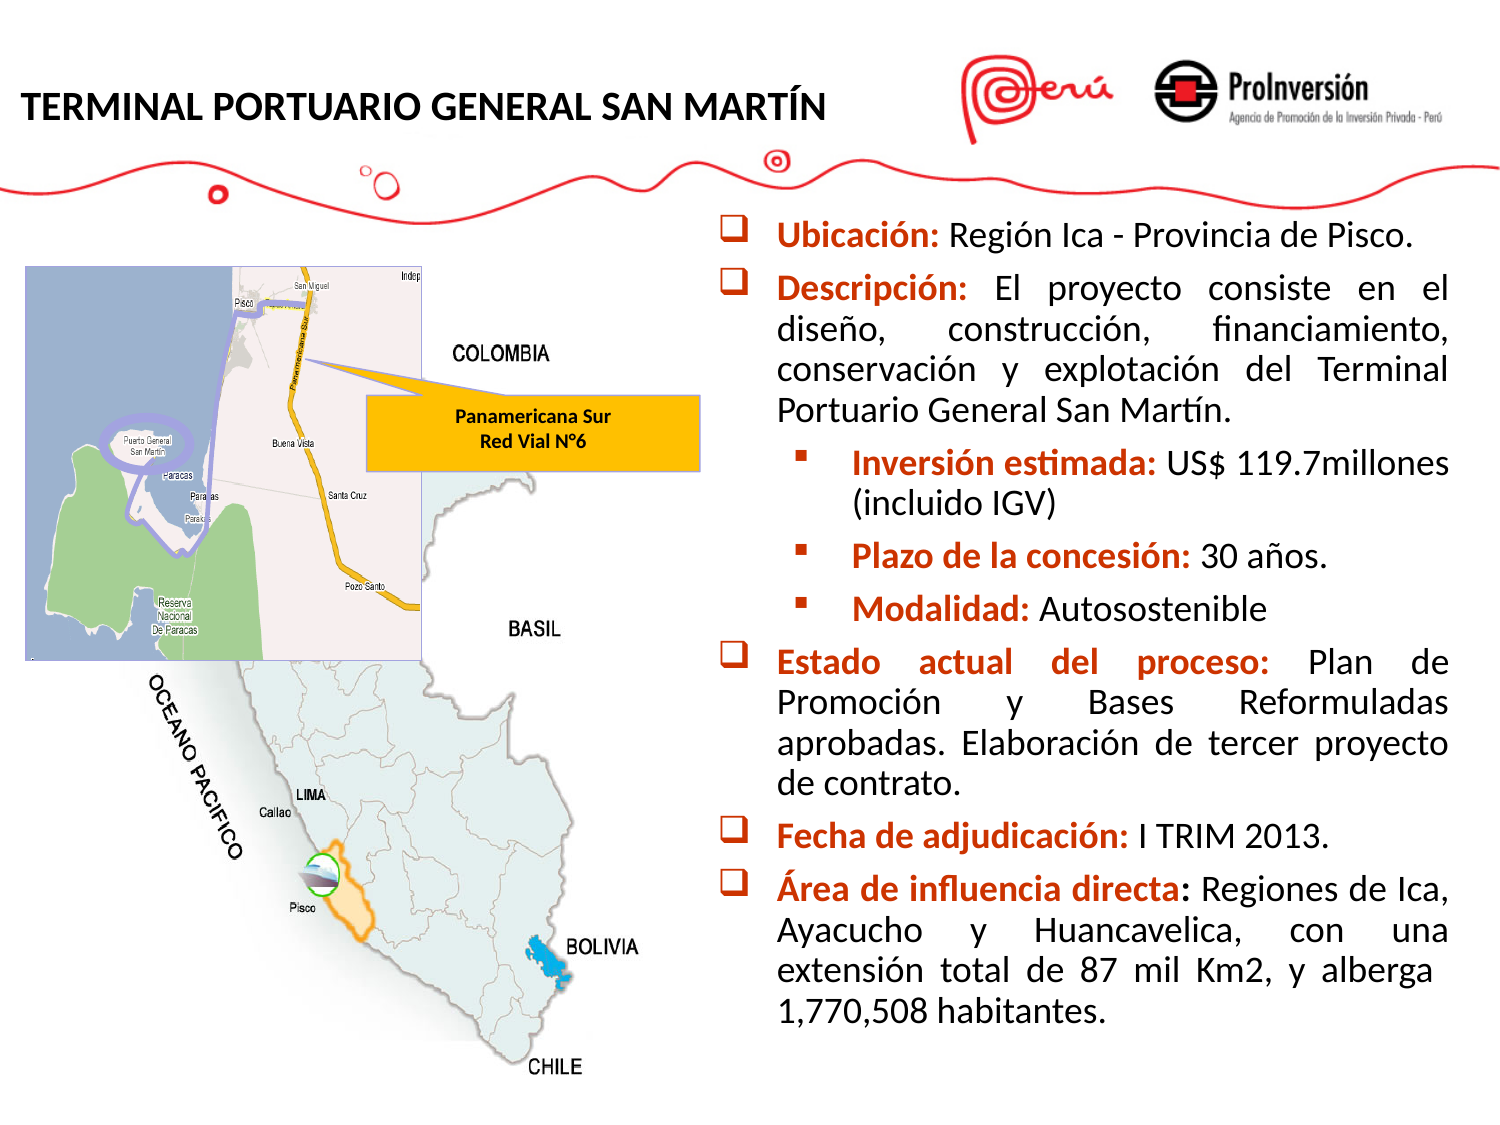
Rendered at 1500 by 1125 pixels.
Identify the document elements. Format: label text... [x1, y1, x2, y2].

picture [0, 0, 1500, 1125]
text_box Ubicación: Región Ica - Provincia de Pisco. Descripción: El proyecto consiste en el diseño, construcción, financiamiento, conservación y explotación del Terminal Portuario General San Martín. Inversión estimada: US$ 119.7millones (incluido IGV) Plazo de la concesión: 30 años. Modalidad: Autosostenible Estado actual del proceso: Plan de Promoción y Bases Reformuladas aprobadas. Elaboración de tercer proyecto de contrato. Fecha de adjudicación: I TRIM 2013. Área de influencia directa: Regiones de Ica, Ayacucho y Huancavelica, con una extensión total de 87 mil Km2, y alberga 1,770,508 habitantes. [702, 208, 1465, 951]
text_box TERMINAL PORTUARIO GENERAL SAN MARTÍN [26, 0, 822, 208]
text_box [26, 267, 701, 660]
